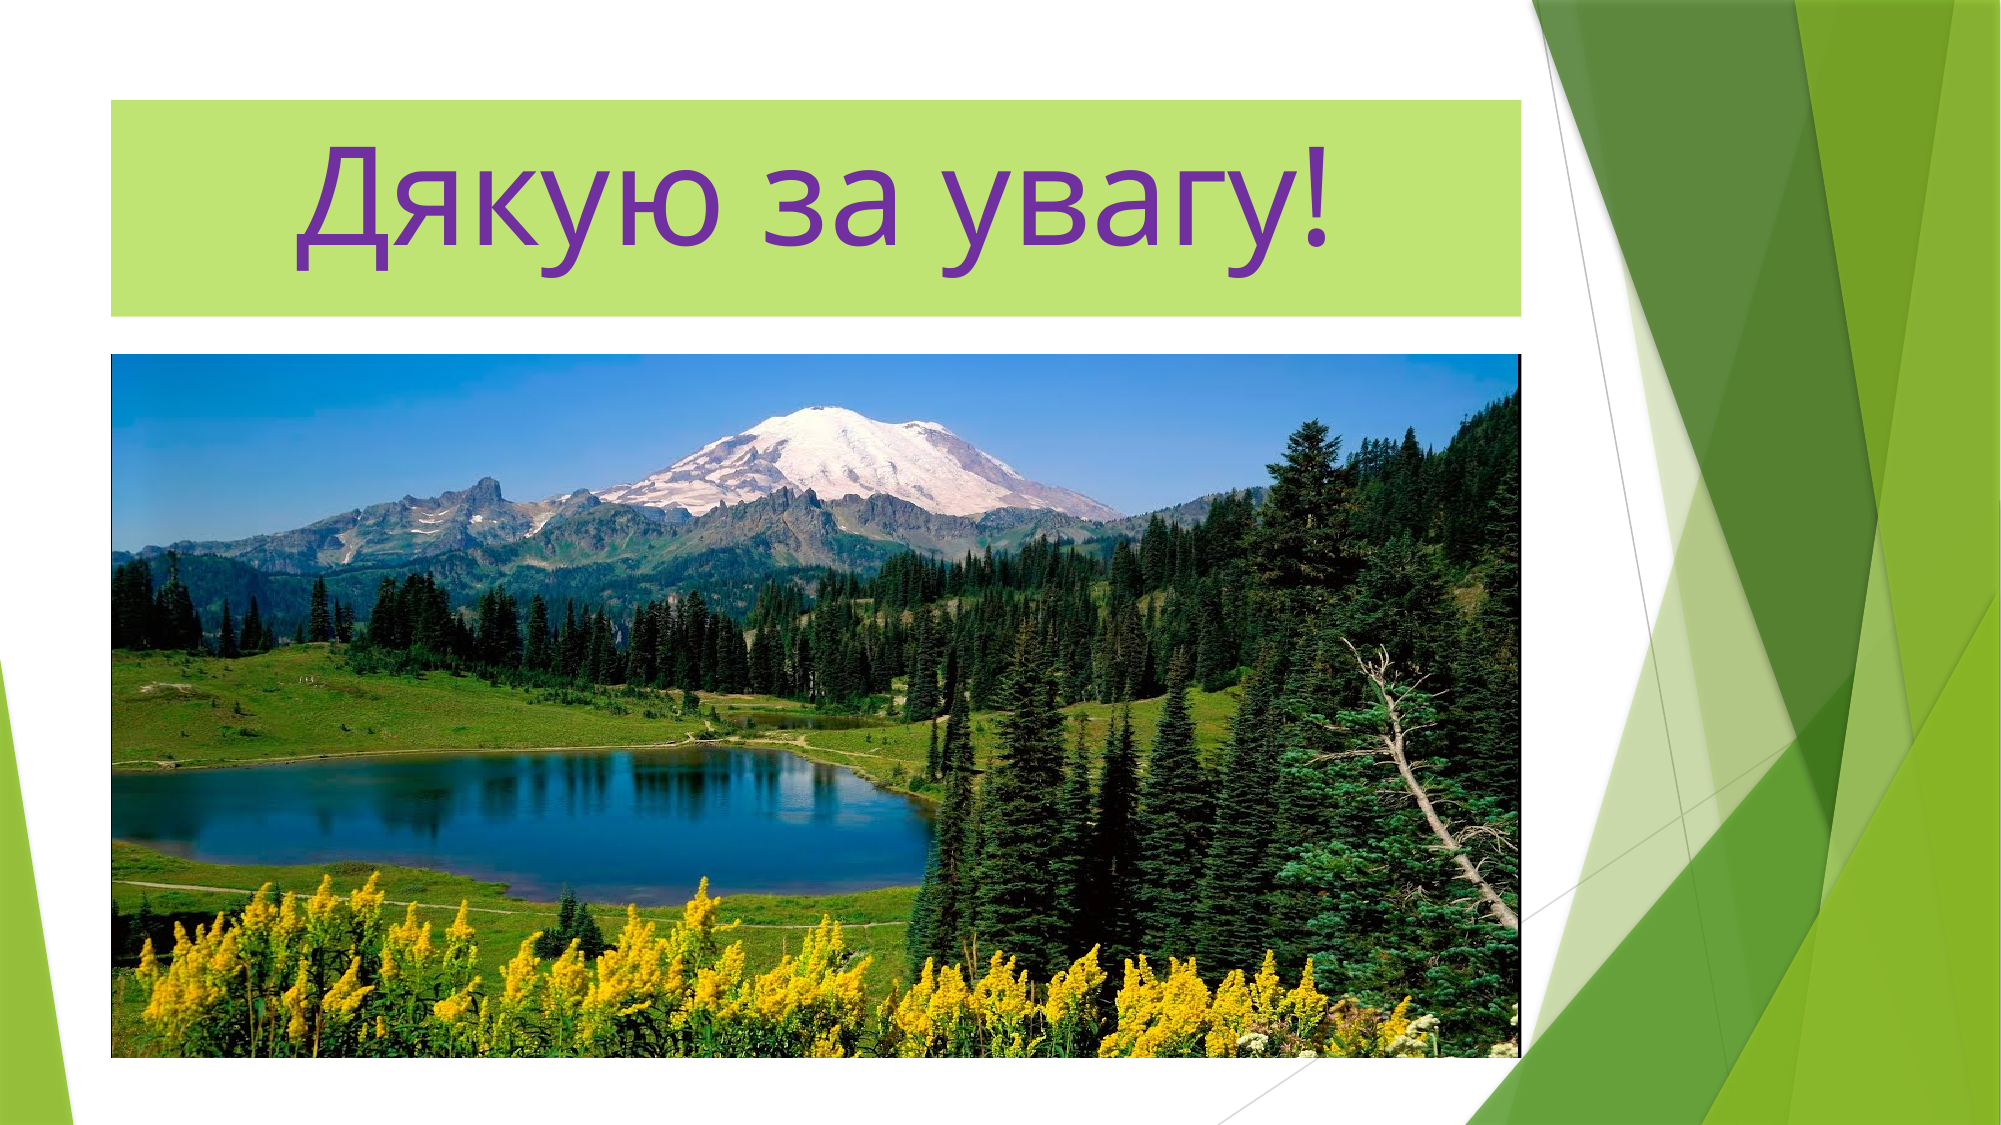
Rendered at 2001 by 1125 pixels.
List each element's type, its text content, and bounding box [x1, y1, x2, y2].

title Дякую за увагу! [111, 99, 1522, 317]
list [110, 353, 1522, 1058]
